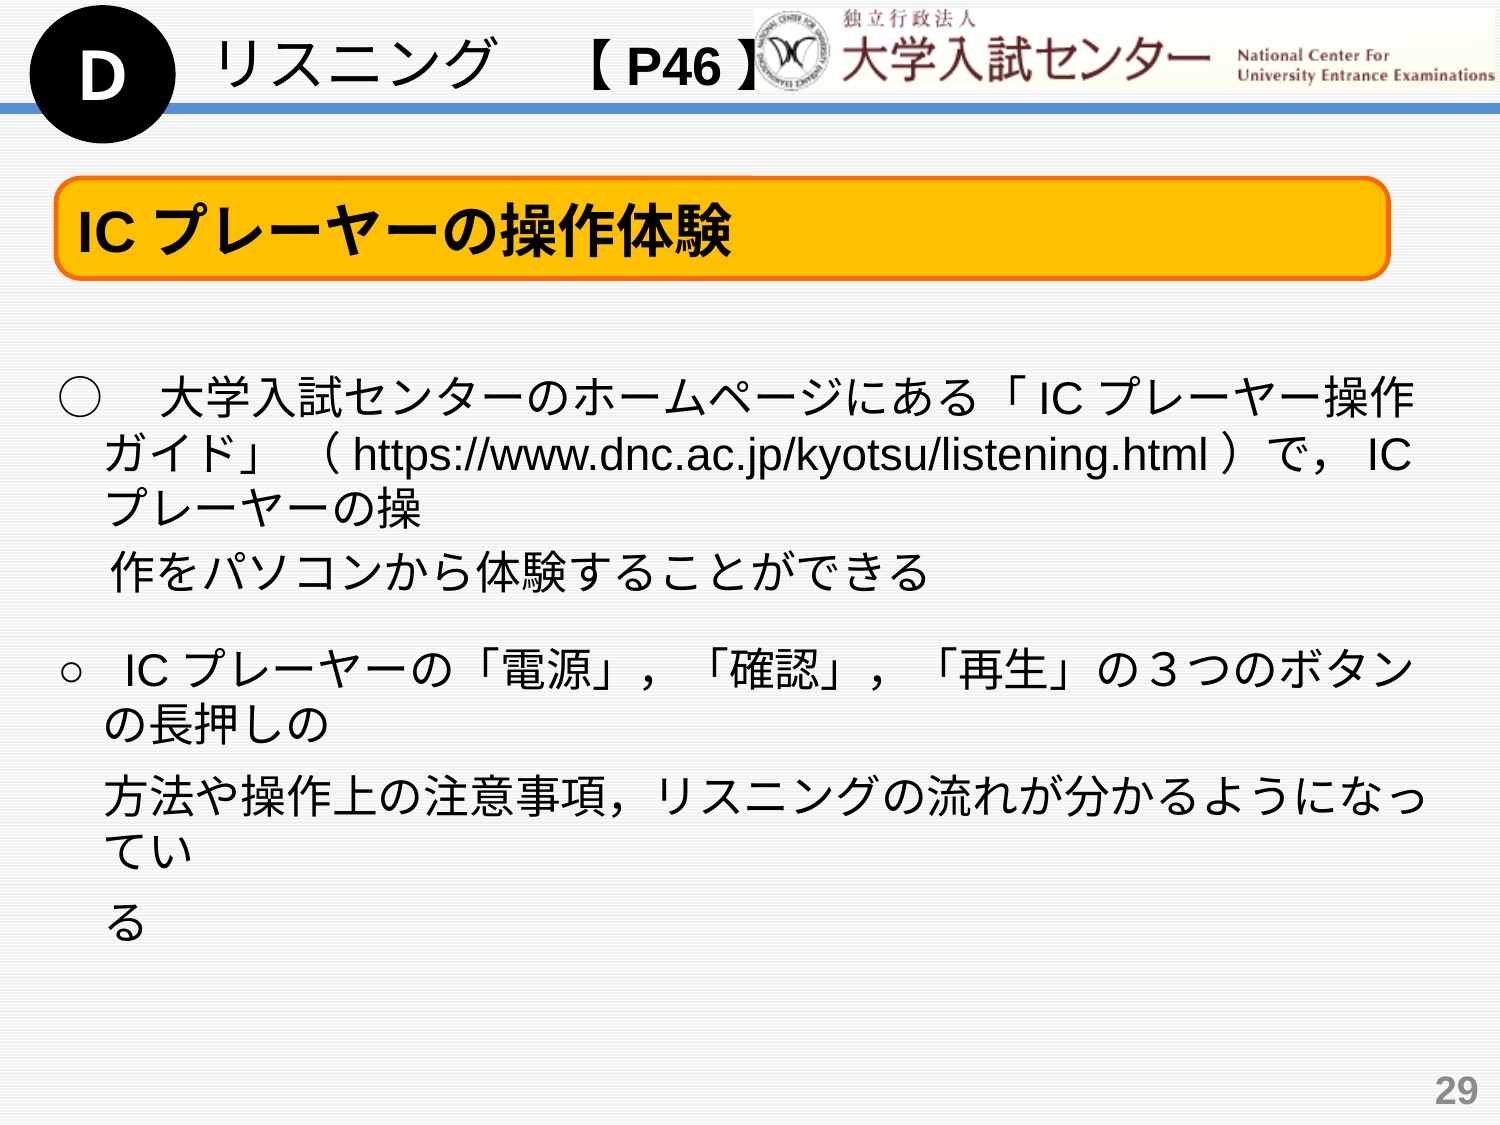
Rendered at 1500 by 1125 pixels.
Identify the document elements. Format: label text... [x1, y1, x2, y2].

text_box リスニング 【P46】 [194, 16, 753, 108]
text_box ○ 大学入試センターのホームページにある「ICプレーヤー操作ガイド」 （https://www.dnc.ac.jp/kyotsu/listening.html）で，ICプレーヤーの操 作をパソコンから体験することができる ○ ICプレーヤーの「電源」，「確認」，「再生」の３つのボタンの長押しの 方法や操作上の注意事項，リスニングの流れが分かるようになってい る [42, 361, 1447, 957]
text_box ICプレーヤーの操作体験 [55, 178, 1389, 279]
text_box Ｄ [29, 5, 176, 144]
slide_number 29 [1144, 1059, 1495, 1120]
text_box [974, 8, 1500, 75]
picture [754, 8, 1495, 91]
